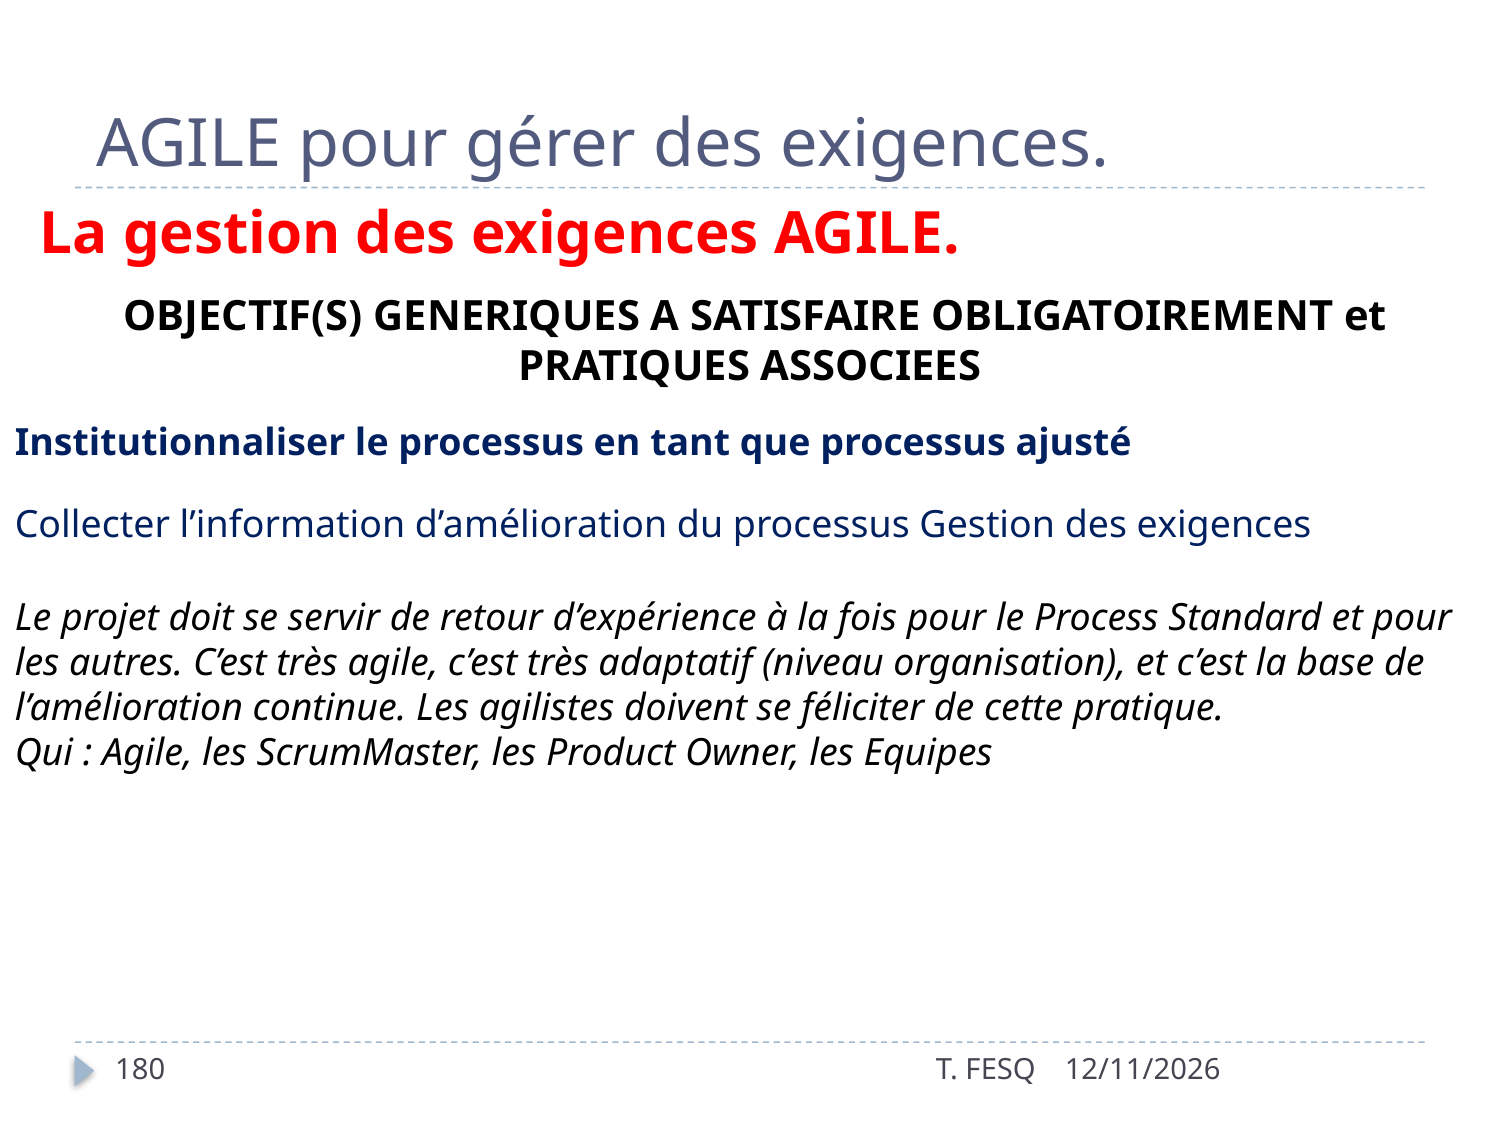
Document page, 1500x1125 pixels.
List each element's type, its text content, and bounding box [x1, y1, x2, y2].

text_box Collecter l’information d’amélioration du processus Gestion des exigences [0, 492, 1500, 552]
slide_number 180 [100, 1042, 426, 1103]
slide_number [1051, 1042, 1426, 1103]
text_box Institutionnaliser le processus en tant que processus ajusté [0, 410, 1500, 470]
text_box La gestion des exigences AGILE. [24, 187, 975, 273]
text_box OBJECTIF(S) GENERIQUES A SATISFAIRE OBLIGATOIREMENT et PRATIQUES ASSOCIEES [0, 281, 1500, 396]
footer T. FESQ [475, 1042, 1051, 1103]
title AGILE pour gérer des exigences. [82, 0, 1432, 188]
text_box Le projet doit se servir de retour d’expérience à la fois pour le Process Standard et pour les autres. C’est très agile, c’est très adaptatif (niveau organisation), et c’est la base de l’amélioration continue. Les agilistes doivent se féliciter de cette pratique. Qui : Agile, les ScrumMaster, les Product Owner, les Equipes [0, 585, 1500, 781]
